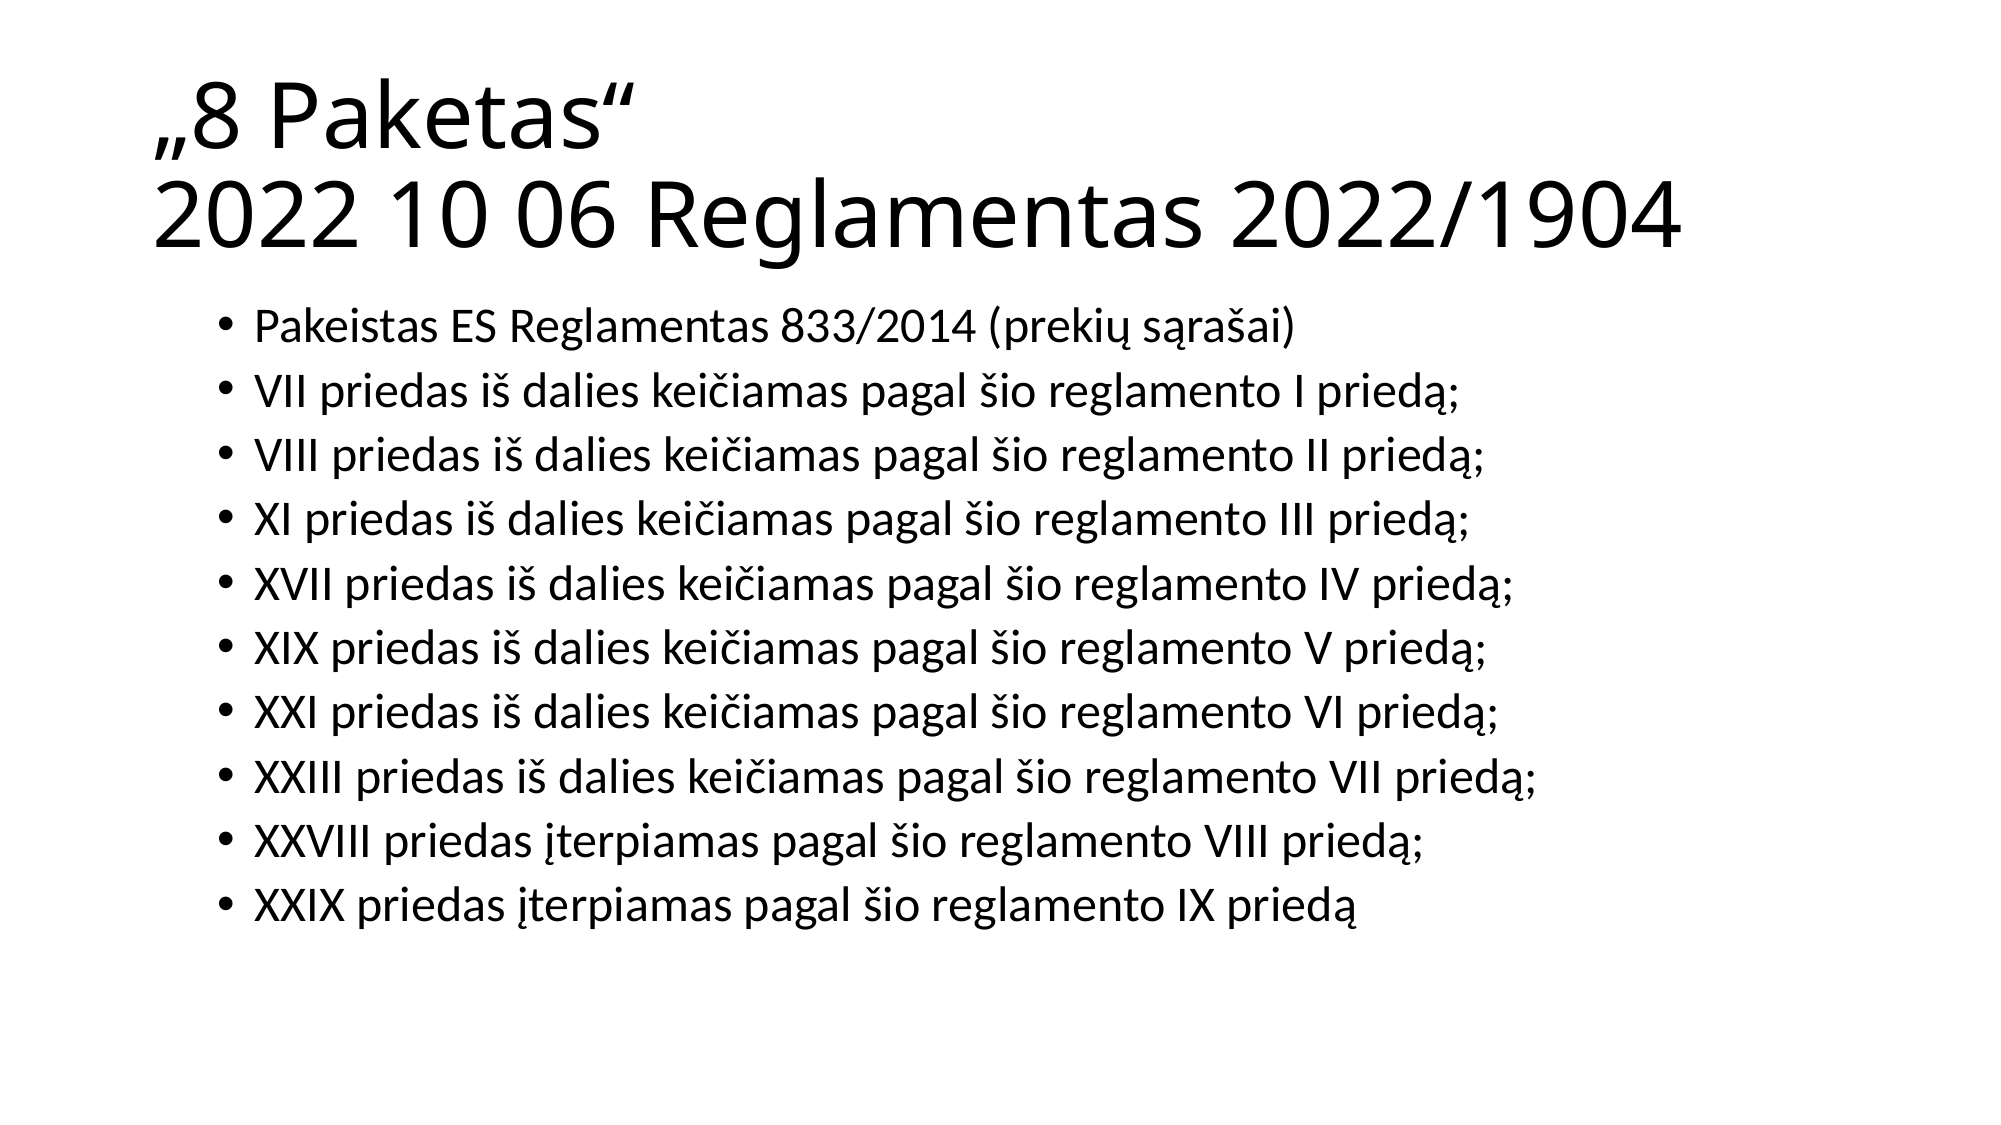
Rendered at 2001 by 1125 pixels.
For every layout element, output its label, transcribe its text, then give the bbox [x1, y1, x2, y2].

list Pakeistas ES Reglamentas 833/2014 (prekių sąrašai) VII priedas iš dalies keičiamas pagal šio reglamento I priedą; VIII priedas iš dalies keičiamas pagal šio reglamento II priedą; XI priedas iš dalies keičiamas pagal šio reglamento III priedą; XVII priedas iš dalies keičiamas pagal šio reglamento IV priedą; XIX priedas iš dalies keičiamas pagal šio reglamento V priedą; XXI priedas iš dalies keičiamas pagal šio reglamento VI priedą; XXIII priedas iš dalies keičiamas pagal šio reglamento VII priedą; XXVIII priedas įterpiamas pagal šio reglamento VIII priedą; XXIX priedas įterpiamas pagal šio reglamento IX priedą [127, 291, 1852, 1006]
title „8 Paketas“ 2022 10 06 Reglamentas 2022/1904 [137, 59, 1863, 278]
